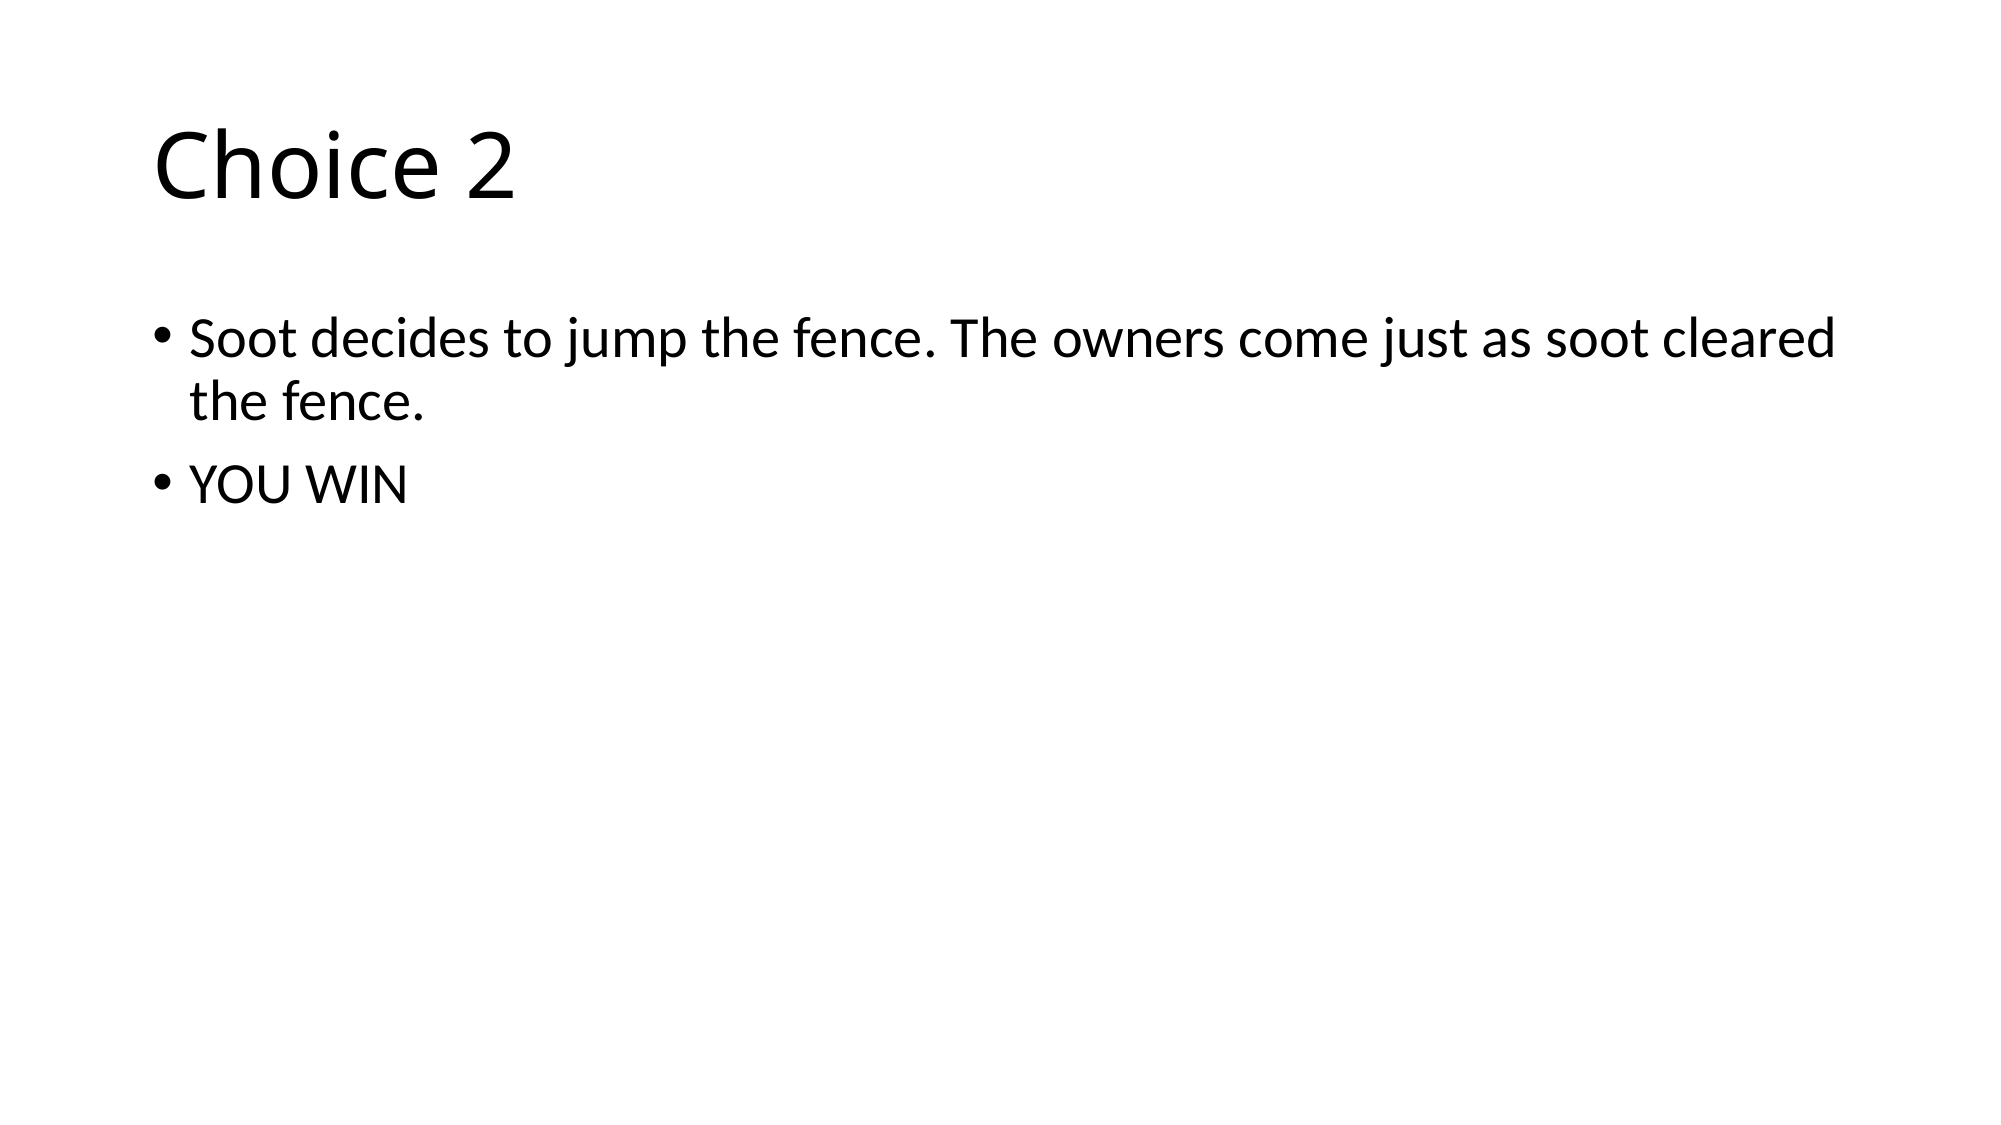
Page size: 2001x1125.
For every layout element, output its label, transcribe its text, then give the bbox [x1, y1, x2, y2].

list Soot decides to jump the fence. The owners come just as soot cleared the fence. YOU WIN [137, 299, 1863, 1014]
title Choice 2 [137, 59, 1863, 278]
